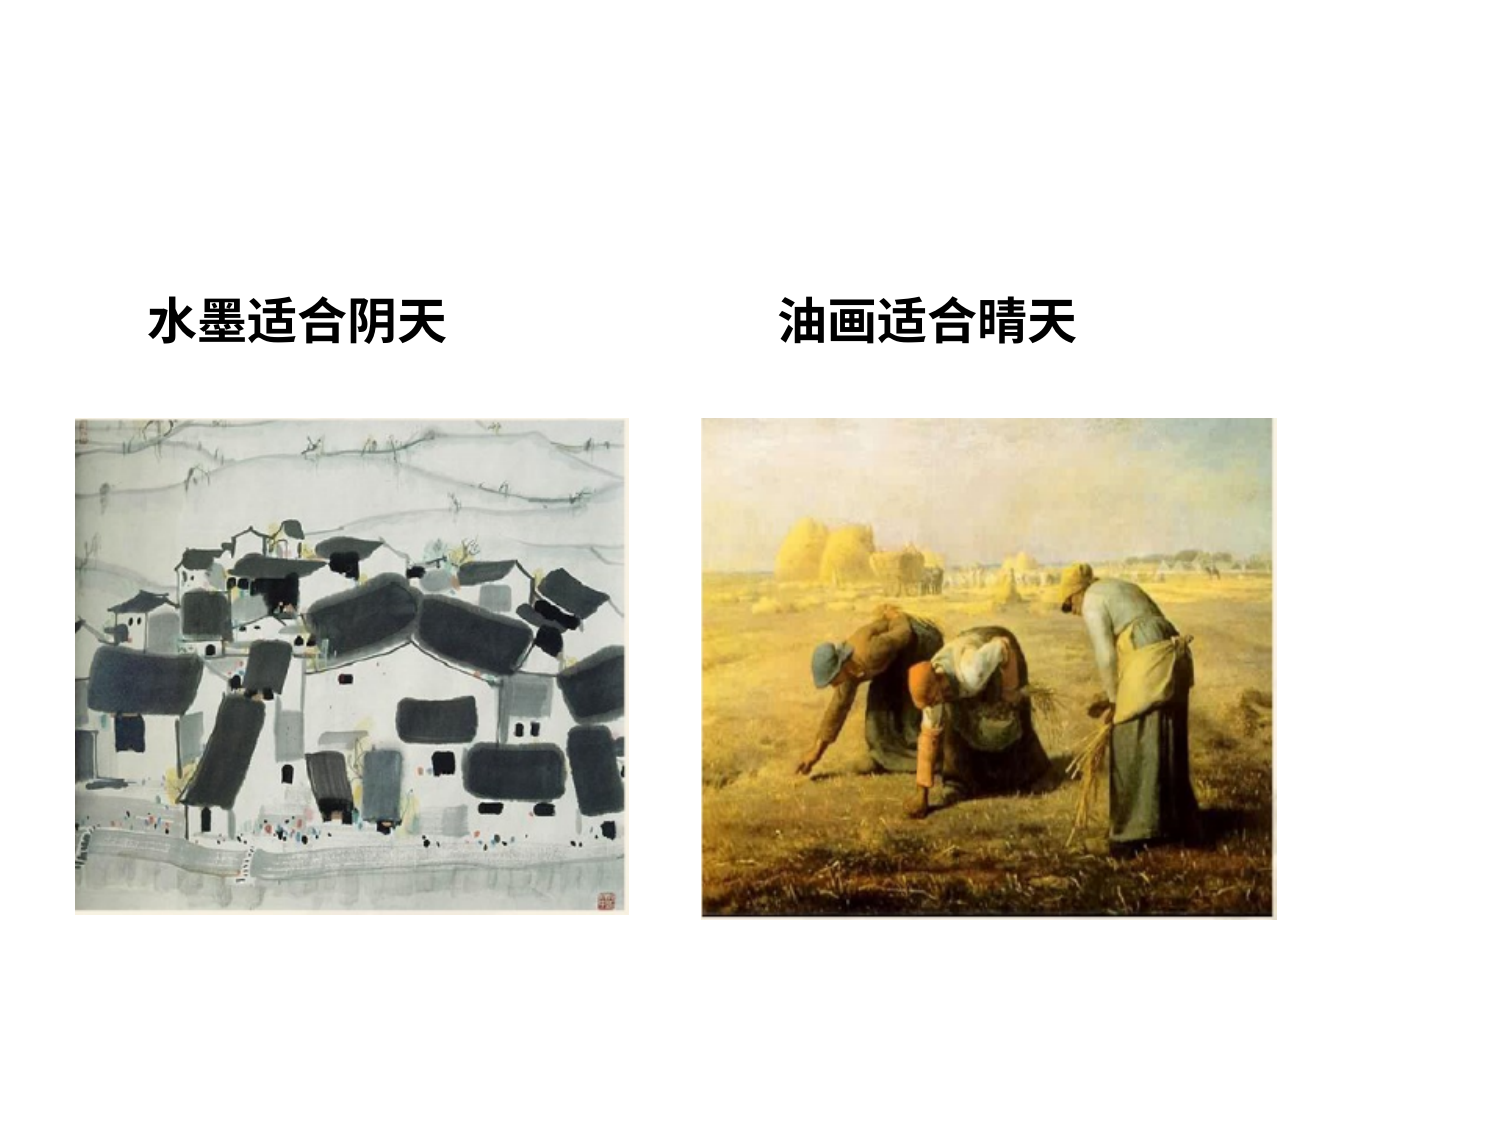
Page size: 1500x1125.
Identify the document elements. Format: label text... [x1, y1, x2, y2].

list 油画适合晴天 [761, 251, 1425, 357]
picture [74, 417, 629, 916]
picture [701, 417, 1277, 920]
list 水墨适合阴天 [75, 251, 738, 357]
